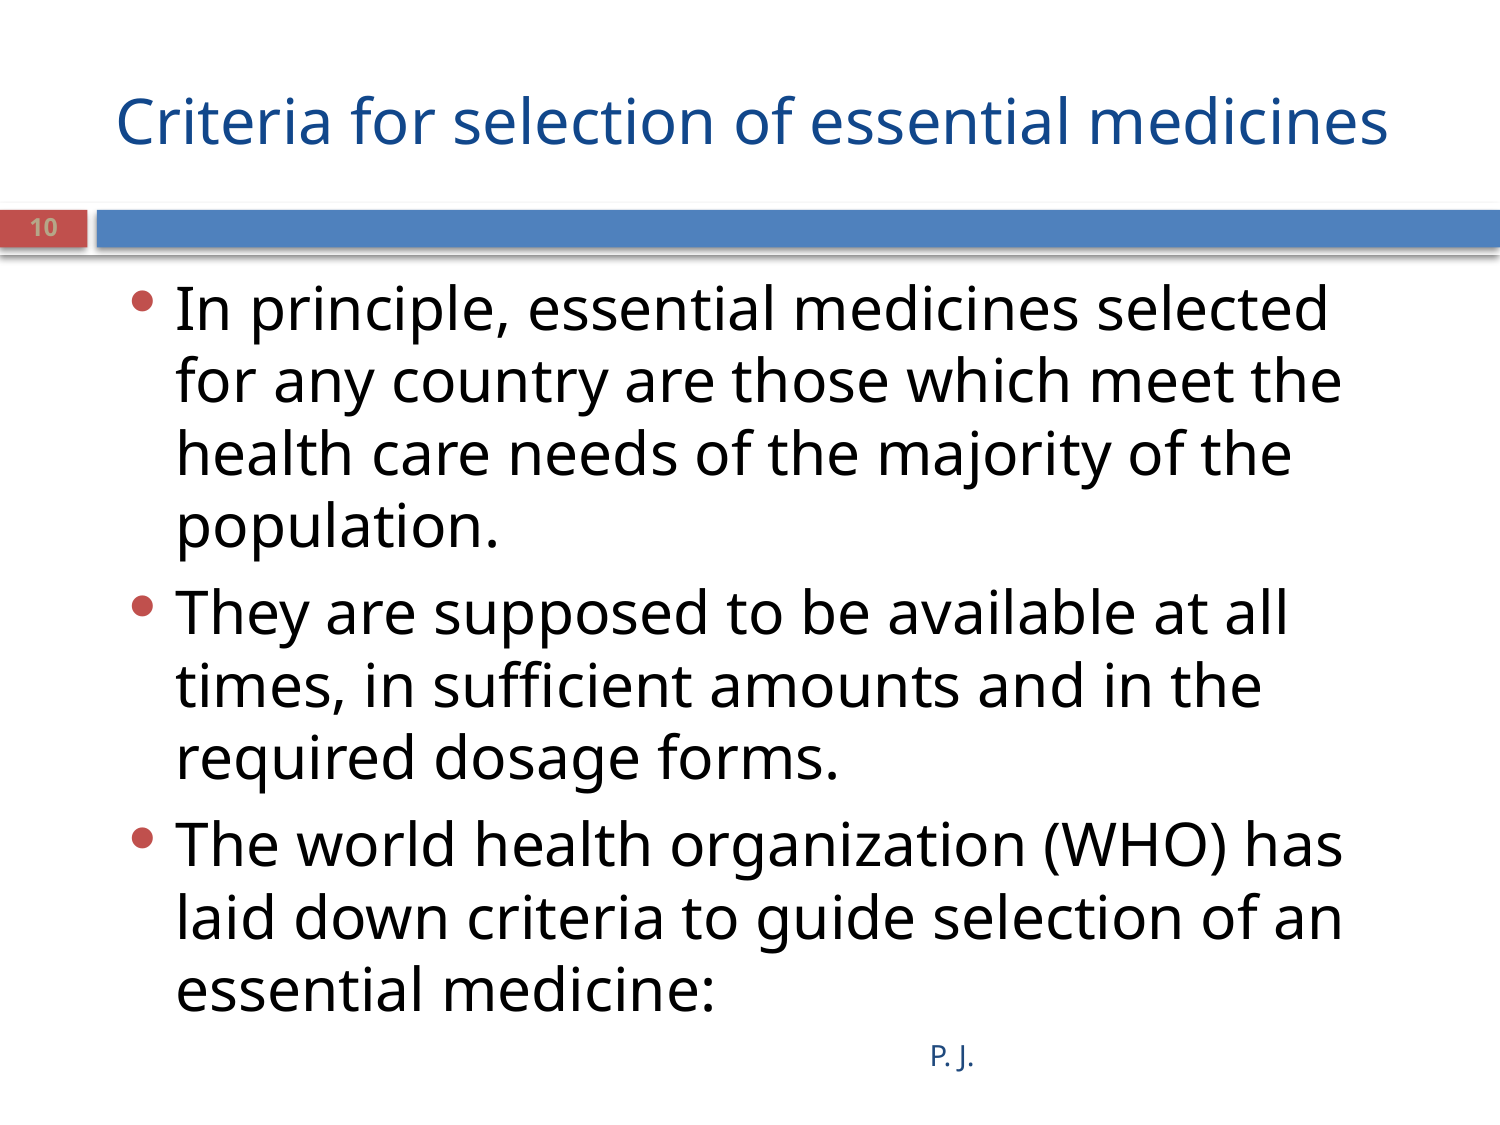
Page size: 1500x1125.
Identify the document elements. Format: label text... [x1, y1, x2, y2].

title Criteria for selection of essential medicines [100, 37, 1438, 200]
list In principle, essential medicines selected for any country are those which meet the health care needs of the majority of the population. They are supposed to be available at all times, in sufficient amounts and in the required dosage forms. The world health organization (WHO) has laid down criteria to guide selection of an essential medicine: [100, 262, 1438, 1000]
slide_number 10 [0, 208, 88, 249]
footer P. J. [99, 1025, 990, 1085]
